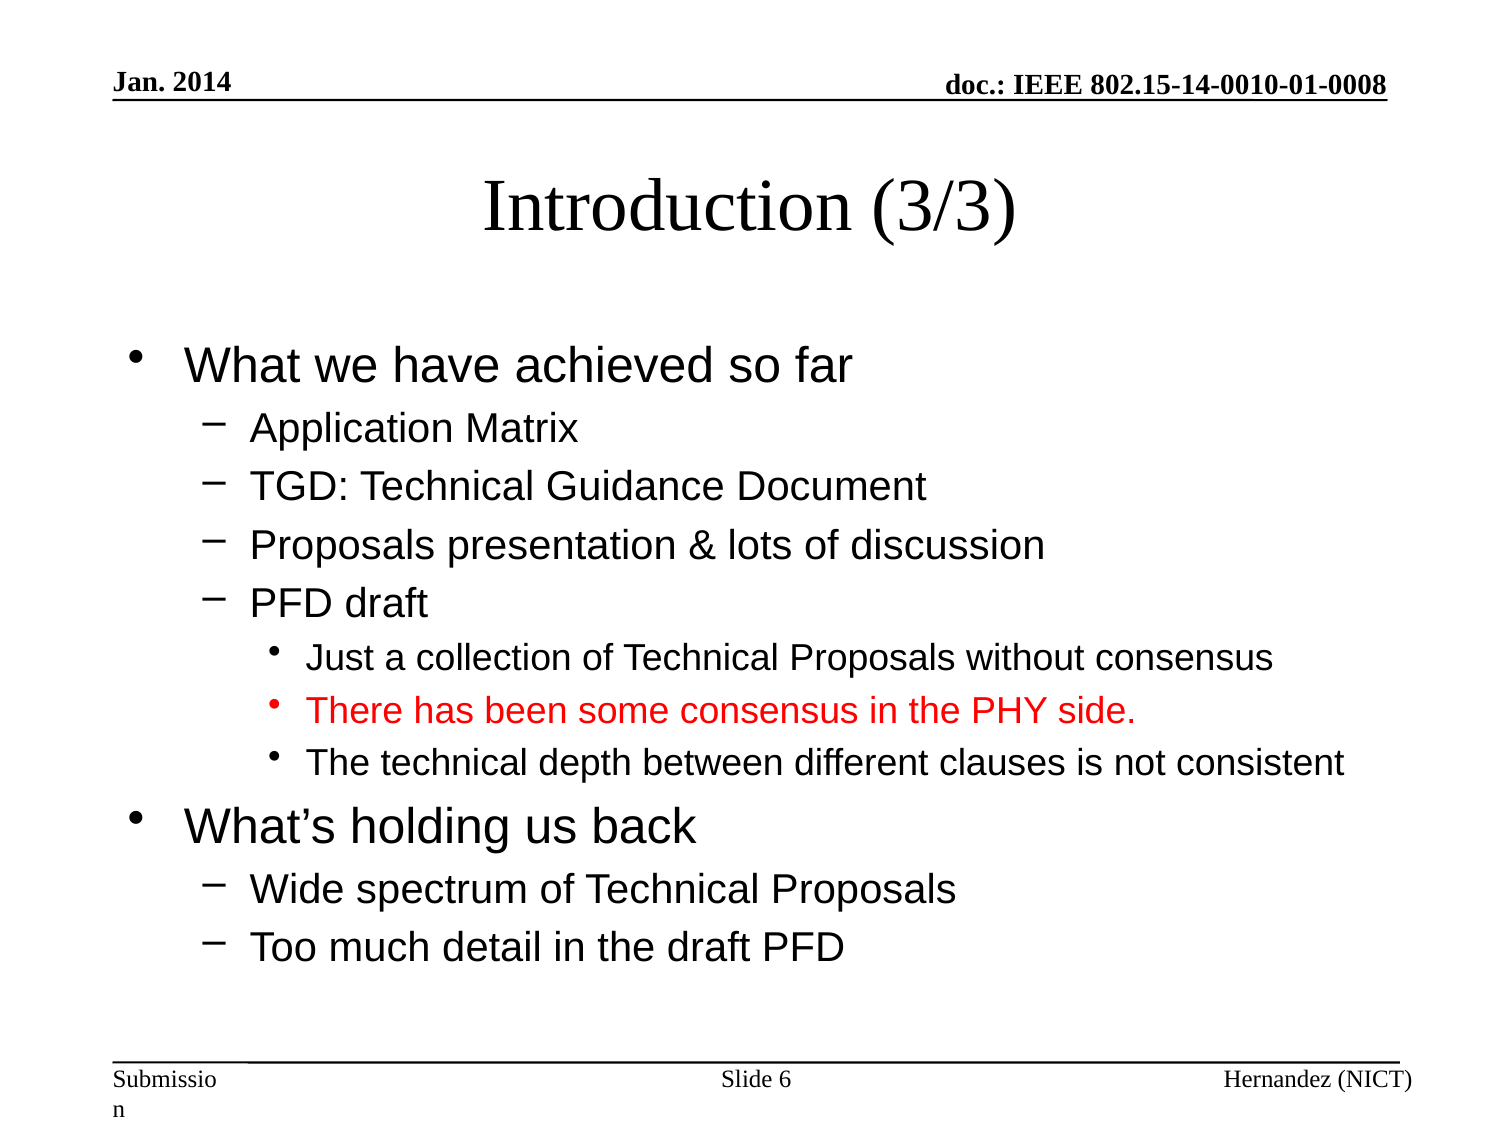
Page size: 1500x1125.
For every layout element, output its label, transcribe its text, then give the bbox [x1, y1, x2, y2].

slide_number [112, 62, 375, 98]
slide_number Slide 6 [712, 1062, 800, 1093]
title Introduction (3/3) [112, 112, 1388, 288]
list What we have achieved so far Application Matrix TGD: Technical Guidance Document Proposals presentation & lots of discussion PFD draft Just a collection of Technical Proposals without consensus There has been some consensus in the PHY side. The technical depth between different clauses is not consistent What’s holding us back Wide spectrum of Technical Proposals Too much detail in the draft PFD [112, 324, 1388, 1000]
footer Hernandez (NICT) [900, 1062, 1413, 1093]
